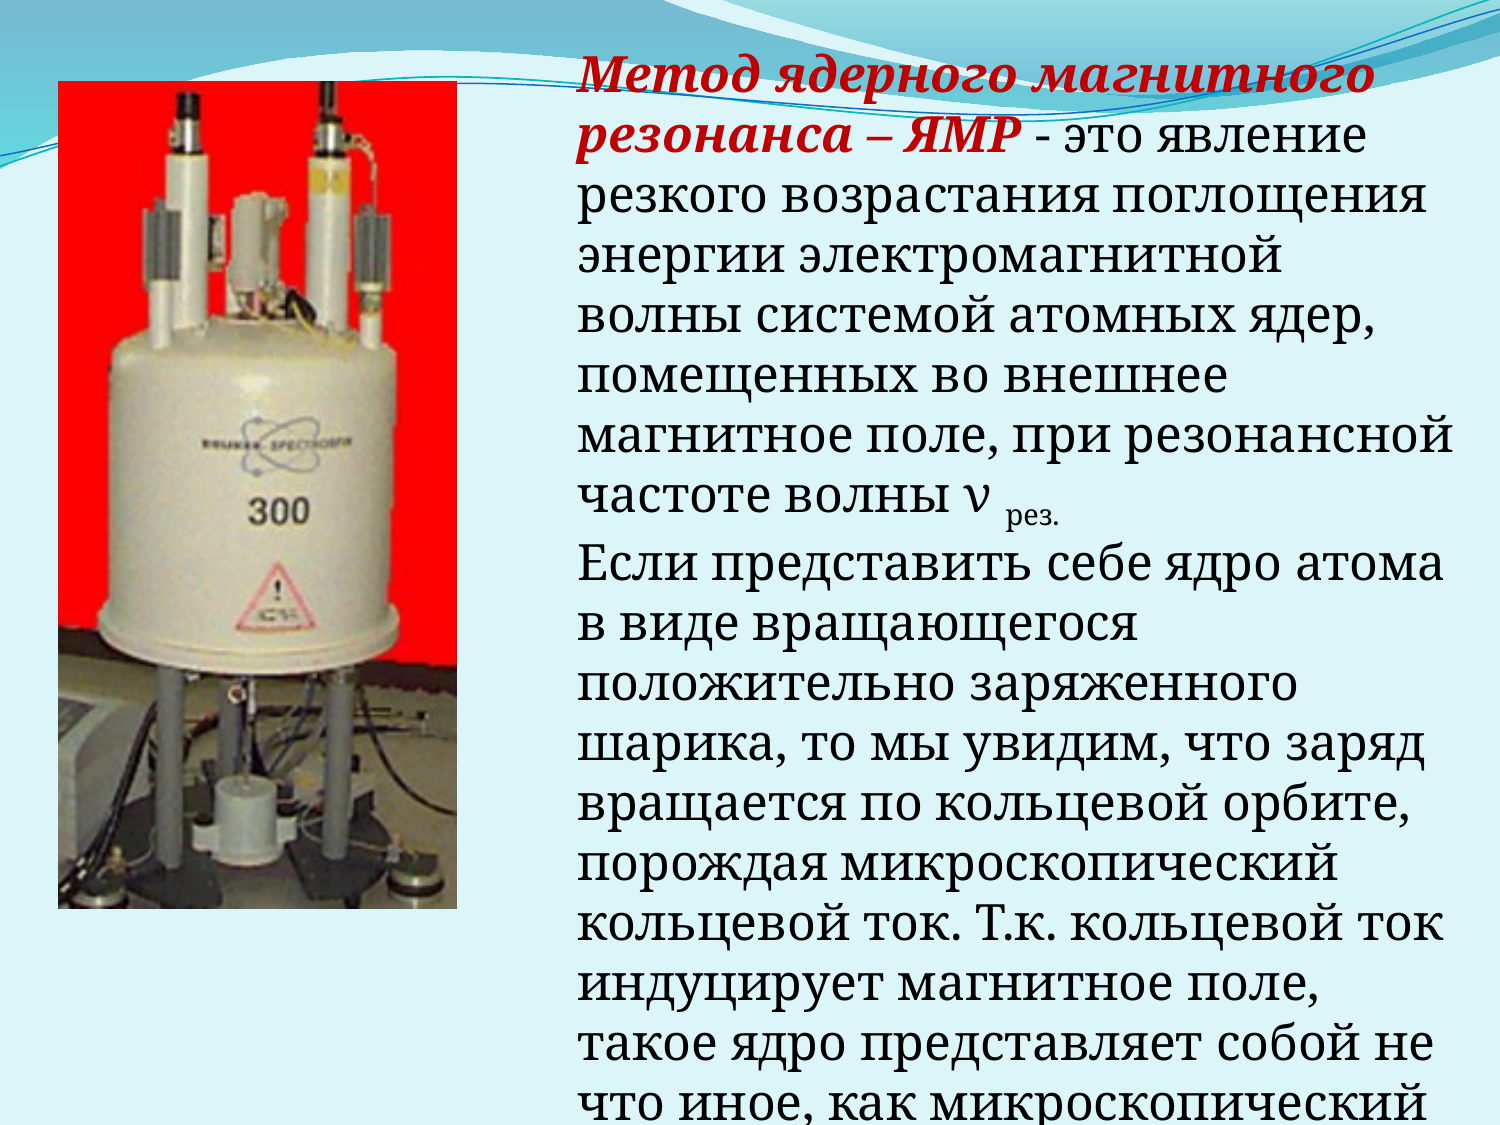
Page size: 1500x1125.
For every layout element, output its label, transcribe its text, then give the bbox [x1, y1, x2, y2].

picture [58, 81, 458, 909]
text_box Метод ядерного магнитного резонанса – ЯМР - это явление резкого возрастания поглощения энергии электромагнитной волны системой атомных ядер, помещенных во внешнее магнитное поле, при резонансной частоте волны ν рез. Если представить себе ядро атома в виде вращающегося положительно заряженного шарика, то мы увидим, что заряд вращается по кольцевой орбите, порождая микроскопический кольцевой ток. Т.к. кольцевой ток индуцирует магнитное поле, такое ядро представляет собой не что иное, как микроскопический магнит. [562, 35, 1477, 1125]
